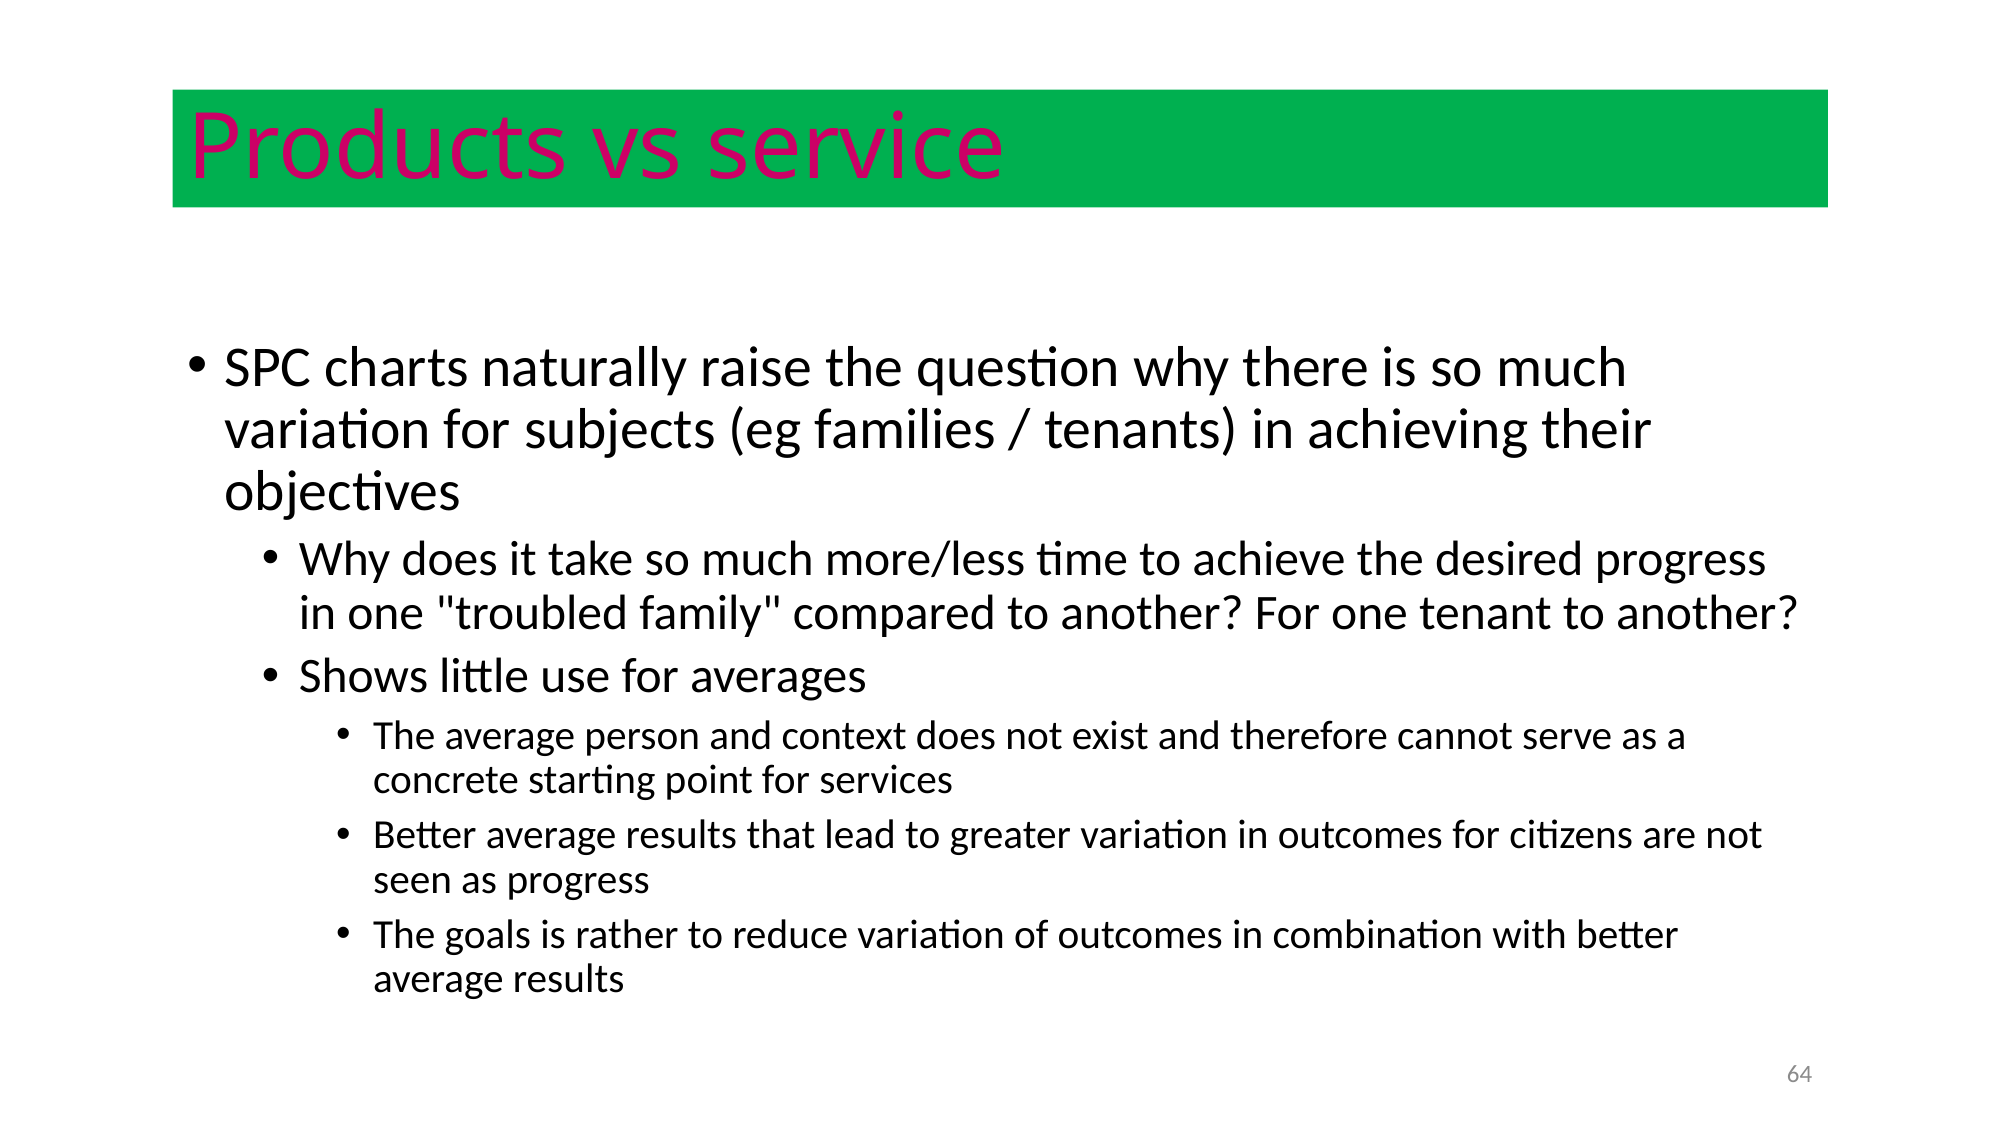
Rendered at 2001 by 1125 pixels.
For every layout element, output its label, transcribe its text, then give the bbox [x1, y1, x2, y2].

slide_number 64 [1377, 1042, 1828, 1103]
list SPC charts naturally raise the question why there is so much variation for subjects (eg families / tenants) in achieving their objectives Why does it take so much more/less time to achieve the desired progress in one "troubled family" compared to another? For one tenant to another? Shows little use for averages The average person and context does not exist and therefore cannot serve as a concrete starting point for services Better average results that lead to greater variation in outcomes for citizens are not seen as progress The goals is rather to reduce variation of outcomes in combination with better average results [172, 328, 1828, 1036]
title Products vs service [172, 89, 1828, 208]
